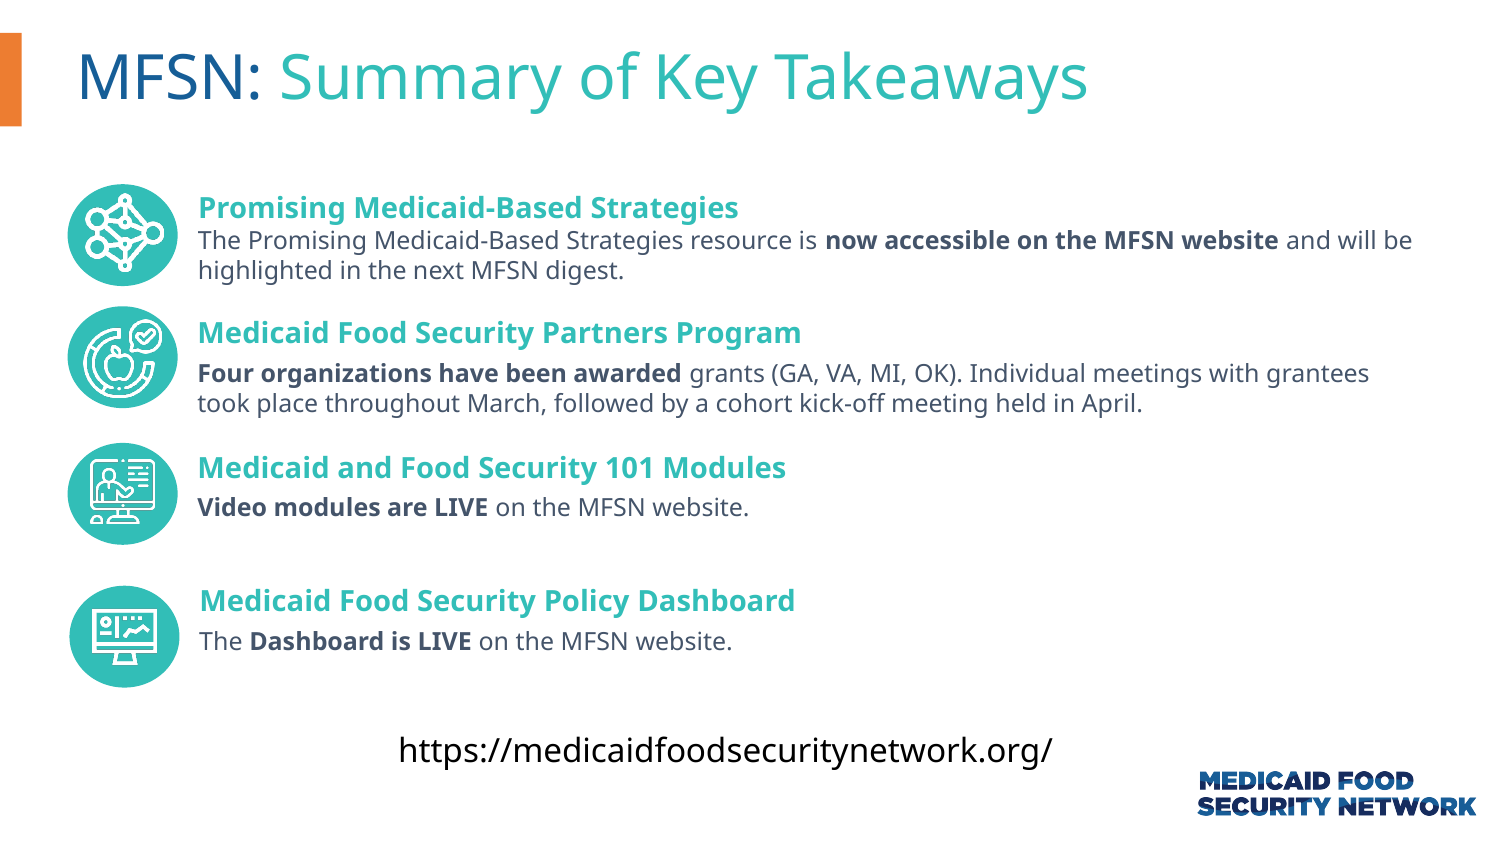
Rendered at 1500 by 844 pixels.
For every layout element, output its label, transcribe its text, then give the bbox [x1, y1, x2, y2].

text_box https://medicaidfoodsecuritynetwork.org/ [383, 714, 1117, 785]
text_box [169, 207, 178, 263]
text_box Promising Medicaid-Based Strategies [183, 181, 890, 216]
text_box [94, 279, 151, 287]
text_box Medicaid and Food Security 101 Modules [182, 442, 1359, 492]
text_box Medicaid Food Security Policy Dashboard [184, 574, 1284, 625]
picture [83, 319, 162, 398]
text_box [67, 327, 78, 387]
text_box [67, 442, 178, 545]
text_box [88, 306, 157, 317]
title MFSN: Summary of Key Takeaways [64, 32, 1366, 127]
picture [90, 459, 155, 525]
text_box [69, 585, 180, 688]
text_box The Promising Medicaid-Based Strategies resource is now accessible on the MFSN website and will be highlighted in the next MFSN digest. [183, 216, 1445, 304]
text_box Video modules are LIVE on the MFSN website. [182, 483, 1444, 571]
text_box [67, 204, 79, 267]
text_box Four organizations have been awarded grants (GA, VA, MI, OK). Individual meetings with grantees took place throughout March, followed by a cohort kick-off meeting held in April. [182, 349, 1444, 458]
picture [1197, 771, 1477, 816]
picture [92, 604, 157, 670]
text_box Medicaid Food Security Partners Program [182, 306, 889, 349]
text_box [167, 327, 178, 388]
text_box [103, 405, 142, 409]
text_box [95, 184, 151, 191]
picture [85, 192, 164, 272]
text_box The Dashboard is LIVE on the MFSN website. [184, 617, 1415, 726]
